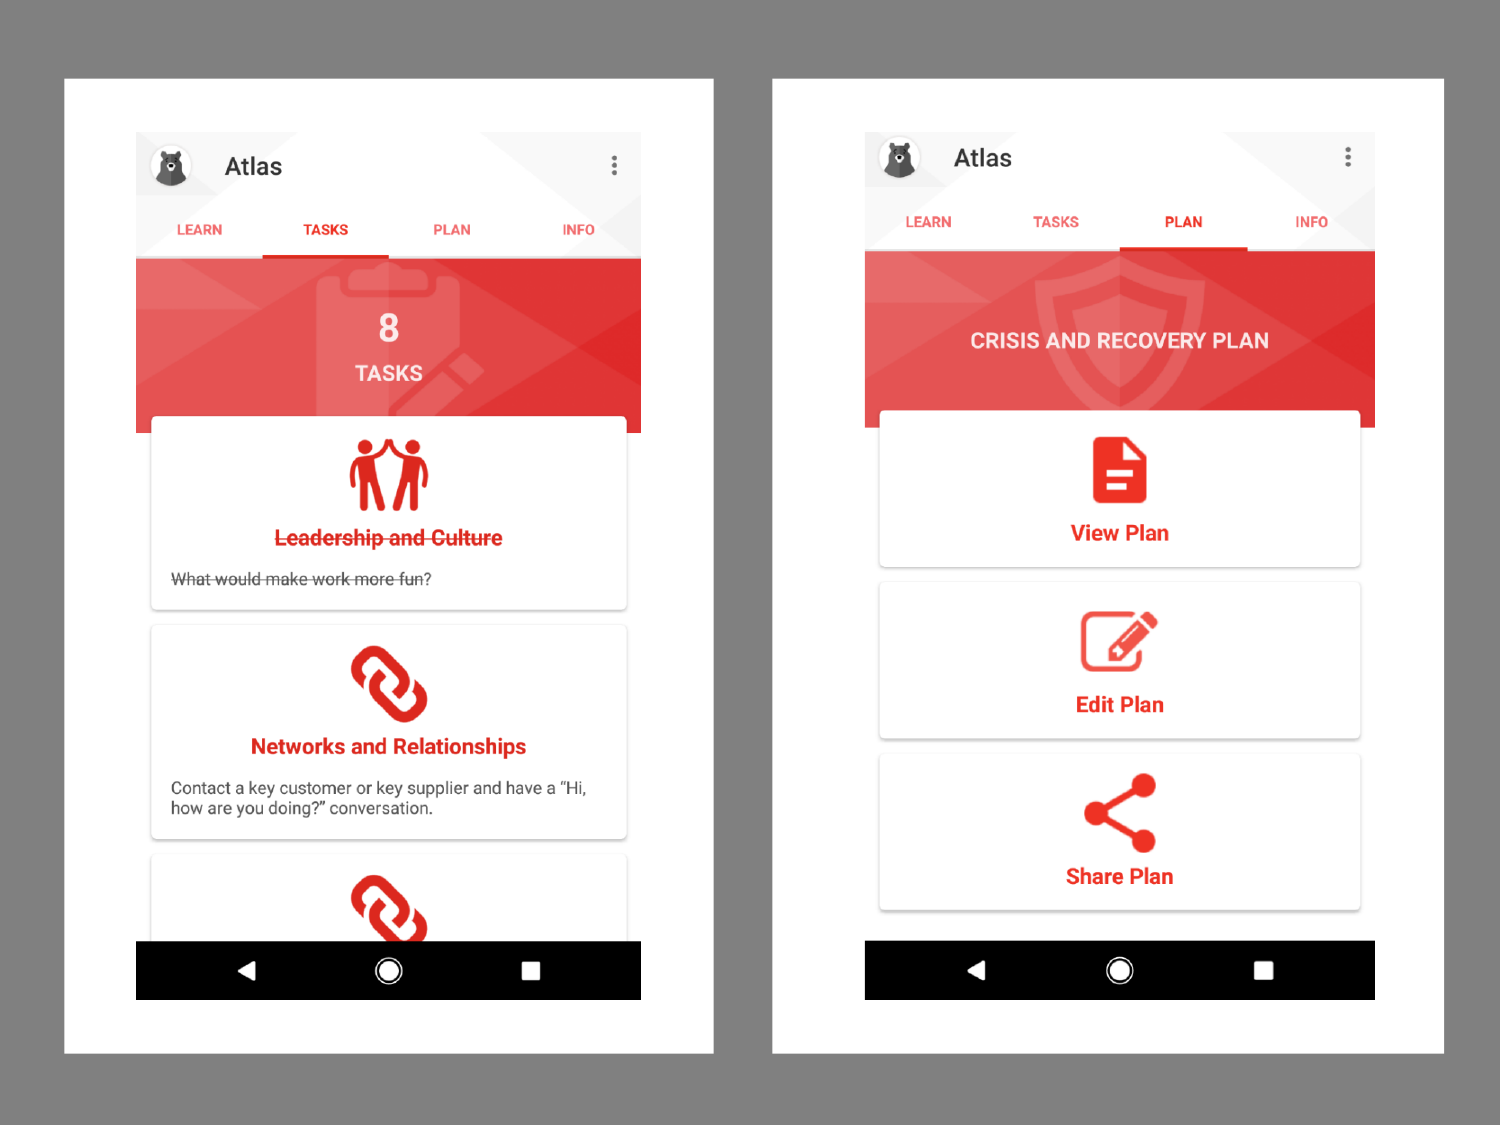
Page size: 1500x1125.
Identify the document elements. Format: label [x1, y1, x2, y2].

text_box [63, 78, 715, 1055]
picture [136, 132, 641, 1000]
text_box [771, 78, 1445, 1055]
picture [864, 132, 1375, 1000]
